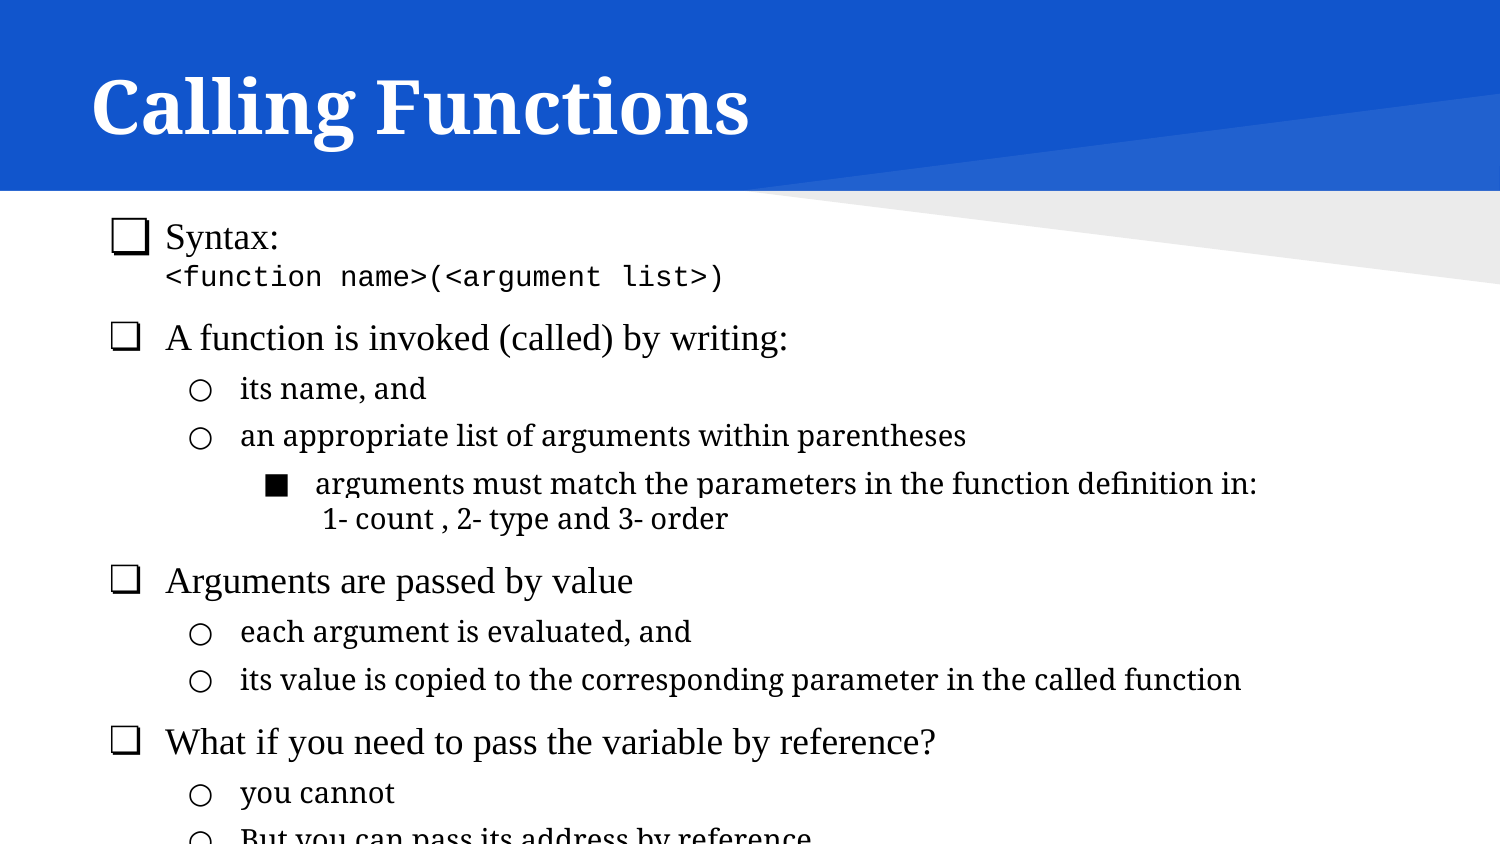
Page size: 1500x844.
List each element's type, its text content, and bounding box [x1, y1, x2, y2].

title Calling Functions [75, 33, 1425, 175]
list Syntax: <function name>(<argument list>) A function is invoked (called) by writing: its name, and an appropriate list of arguments within parentheses arguments must match the parameters in the function definition in: 1- count , 2- type and 3- order Arguments are passed by value each argument is evaluated, and its value is copied to the corresponding parameter in the called function What if you need to pass the variable by reference? you cannot But you can pass its address by reference [75, 196, 1425, 808]
